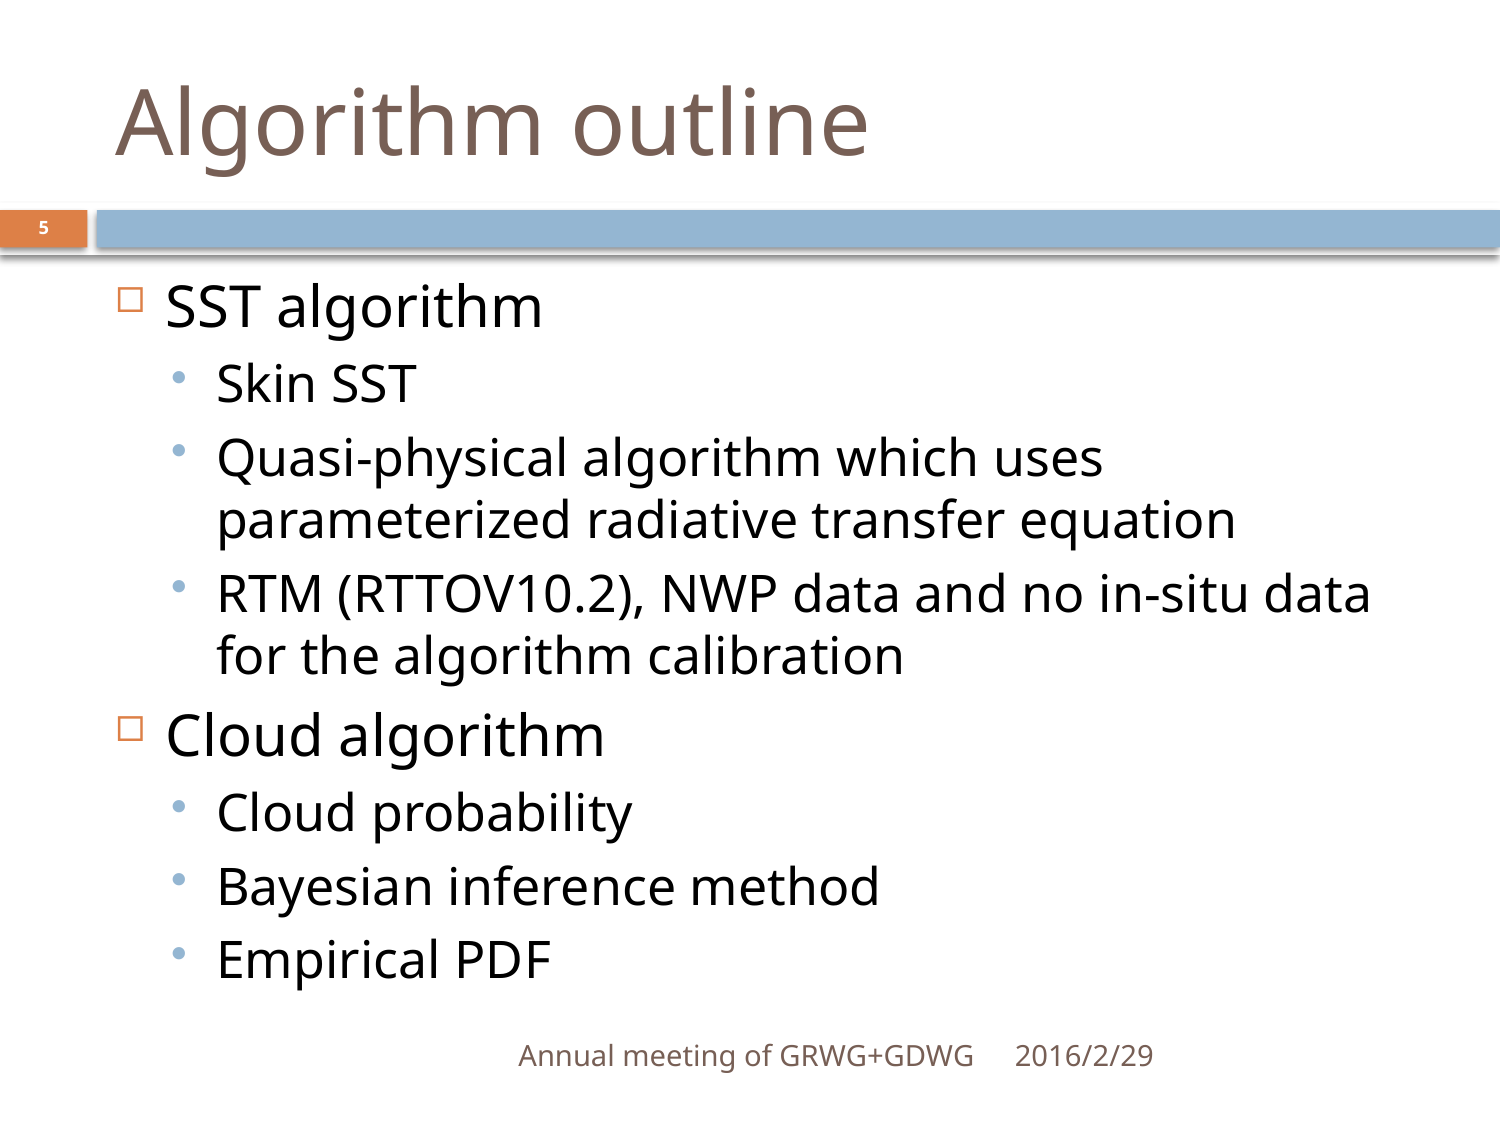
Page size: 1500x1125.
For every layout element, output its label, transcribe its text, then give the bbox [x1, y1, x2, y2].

list SST algorithm Skin SST Quasi-physical algorithm which uses parameterized radiative transfer equation RTM (RTTOV10.2), NWP data and no in-situ data for the algorithm calibration Cloud algorithm Cloud probability Bayesian inference method Empirical PDF [100, 262, 1438, 1000]
title Algorithm outline [100, 37, 1438, 200]
footer Annual meeting of GRWG+GDWG [99, 1024, 990, 1085]
slide_number 5 [0, 208, 88, 249]
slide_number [999, 1025, 1438, 1085]
